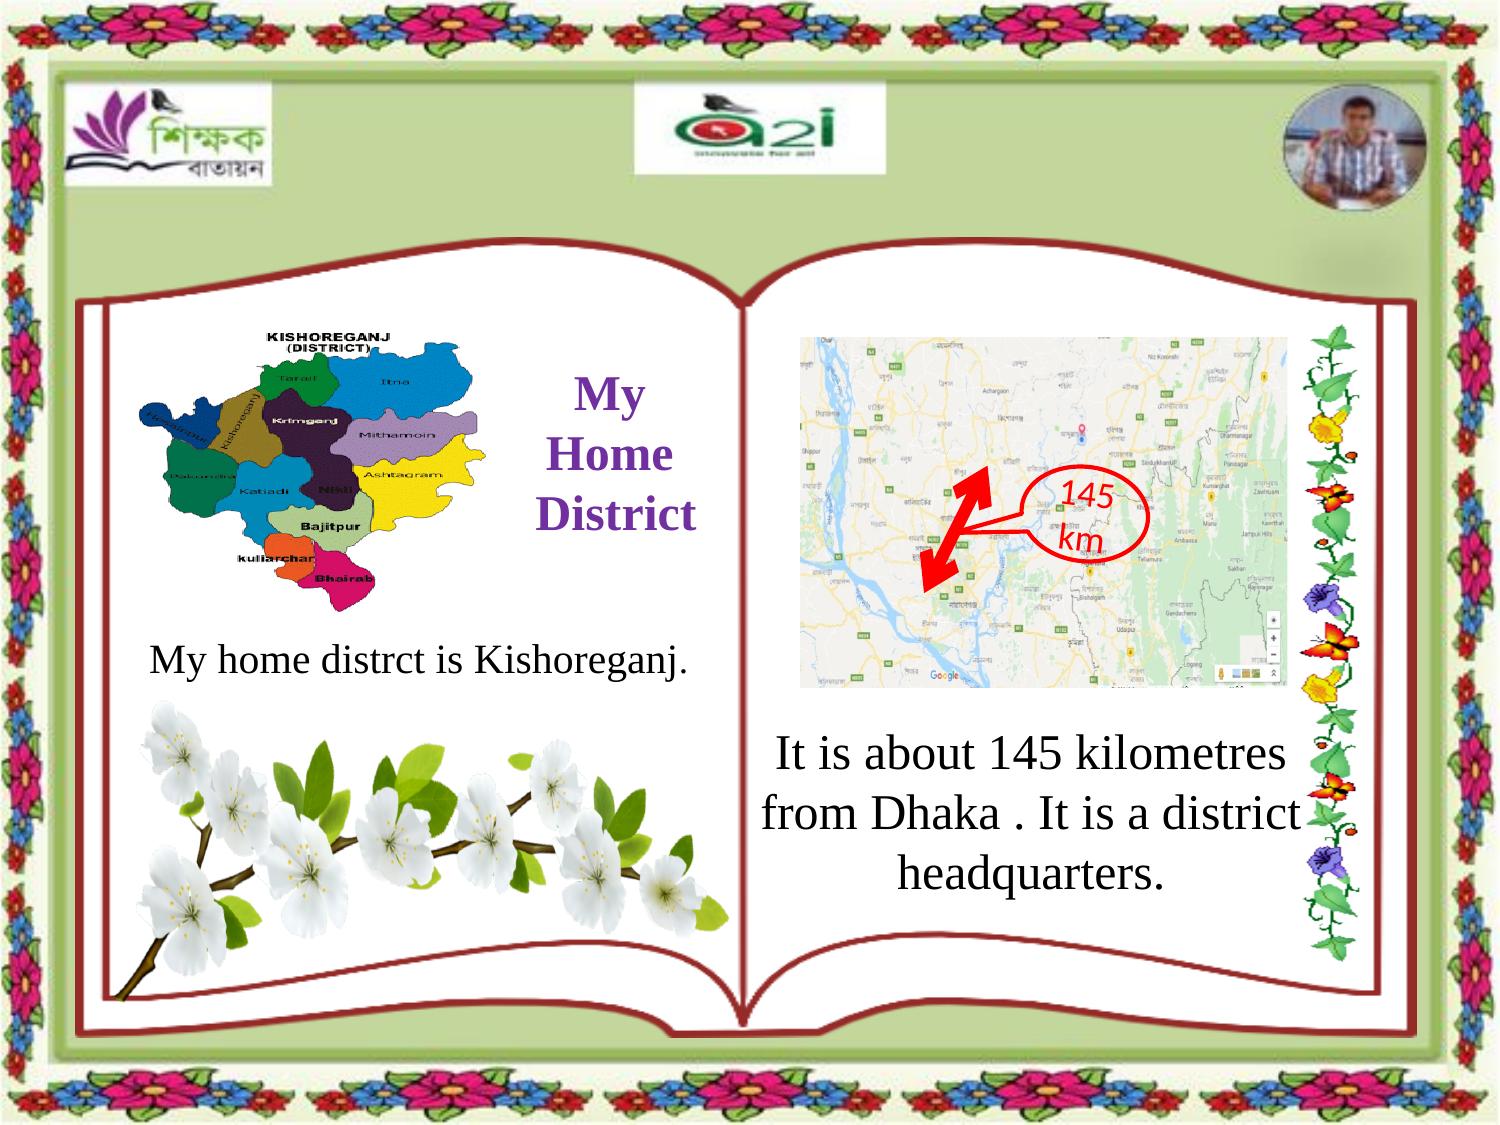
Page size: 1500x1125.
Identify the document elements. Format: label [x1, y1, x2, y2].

text_box [799, 337, 1288, 688]
picture [0, 0, 1500, 1125]
text_box [74, 237, 1418, 1038]
